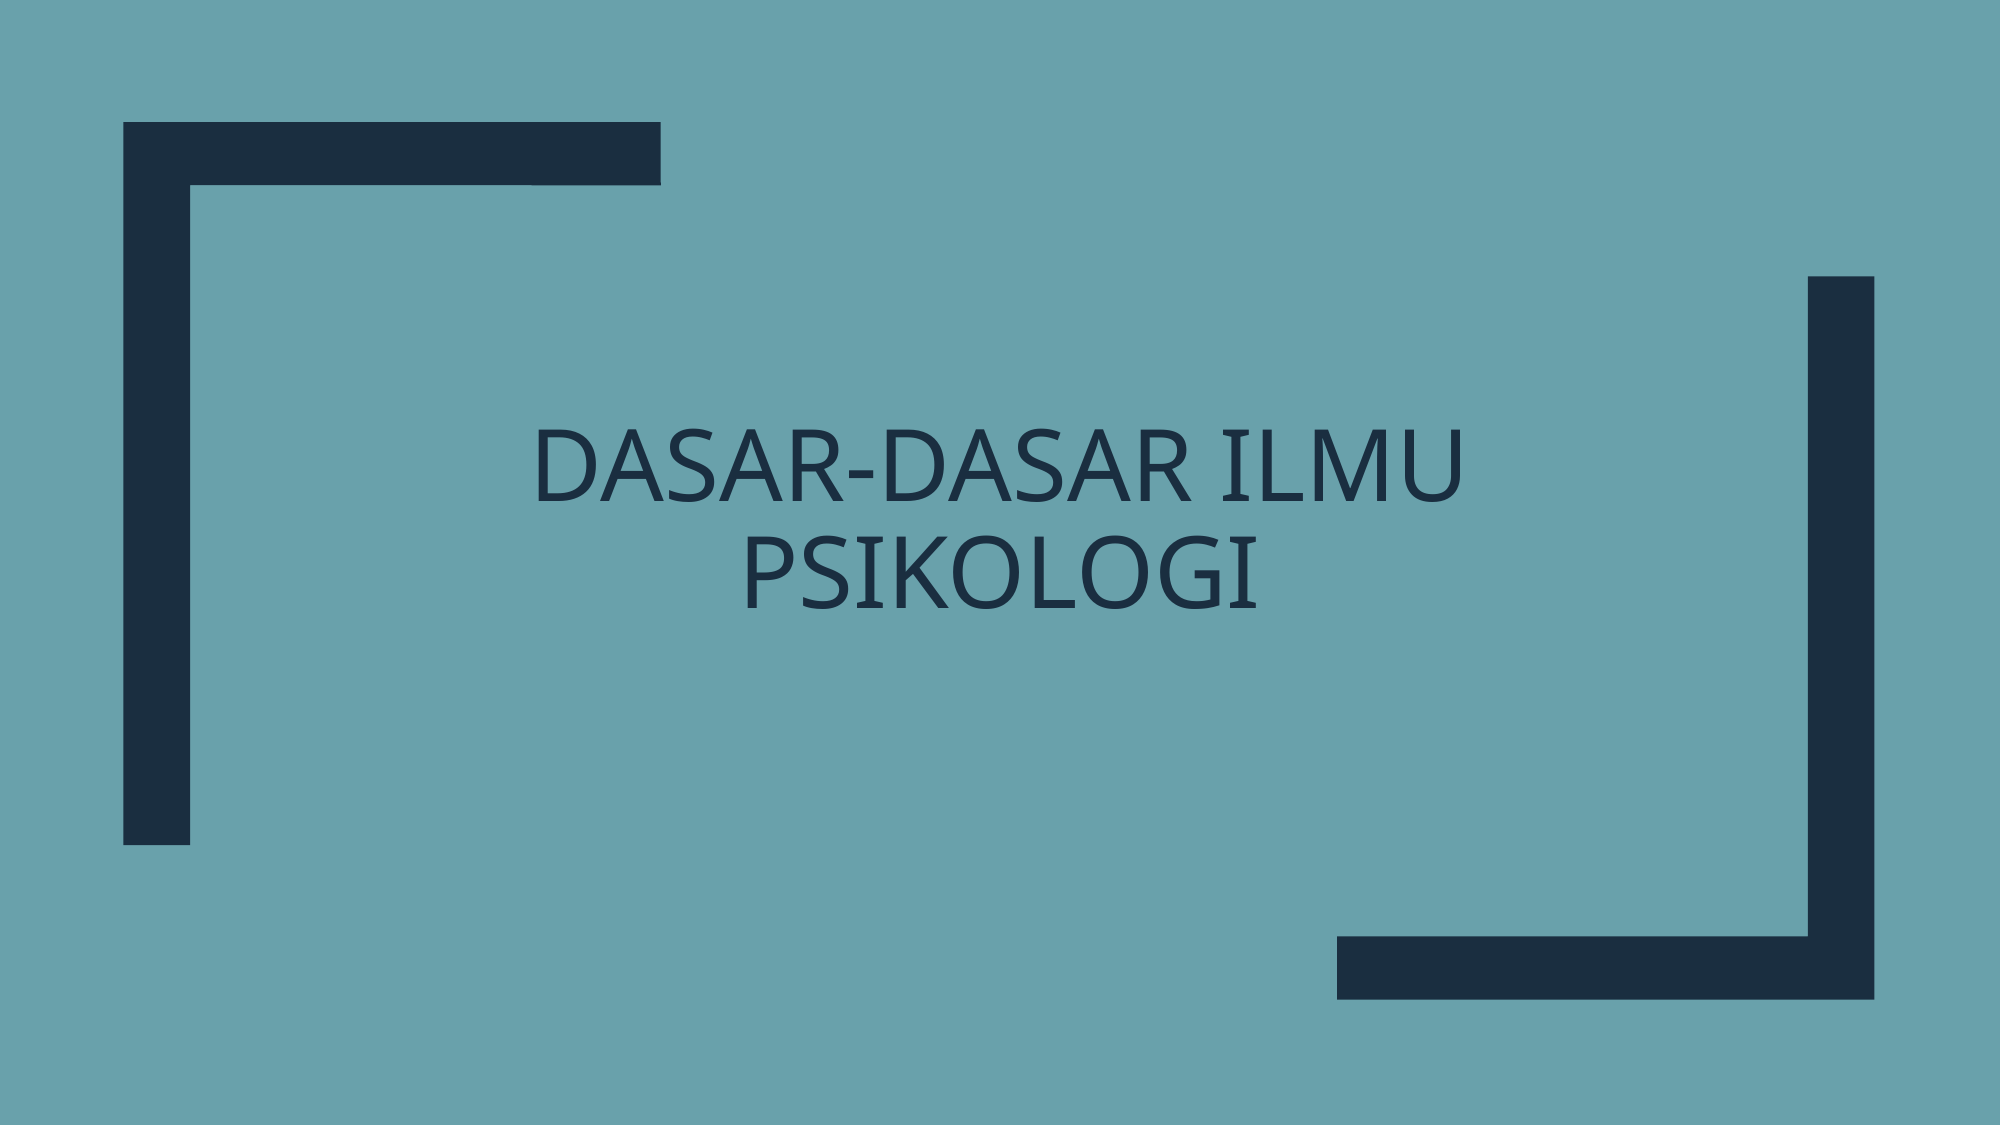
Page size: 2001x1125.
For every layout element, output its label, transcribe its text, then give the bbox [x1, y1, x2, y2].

title DASAR-DASAR ILMU PSIKOLOGI [314, 293, 1686, 638]
